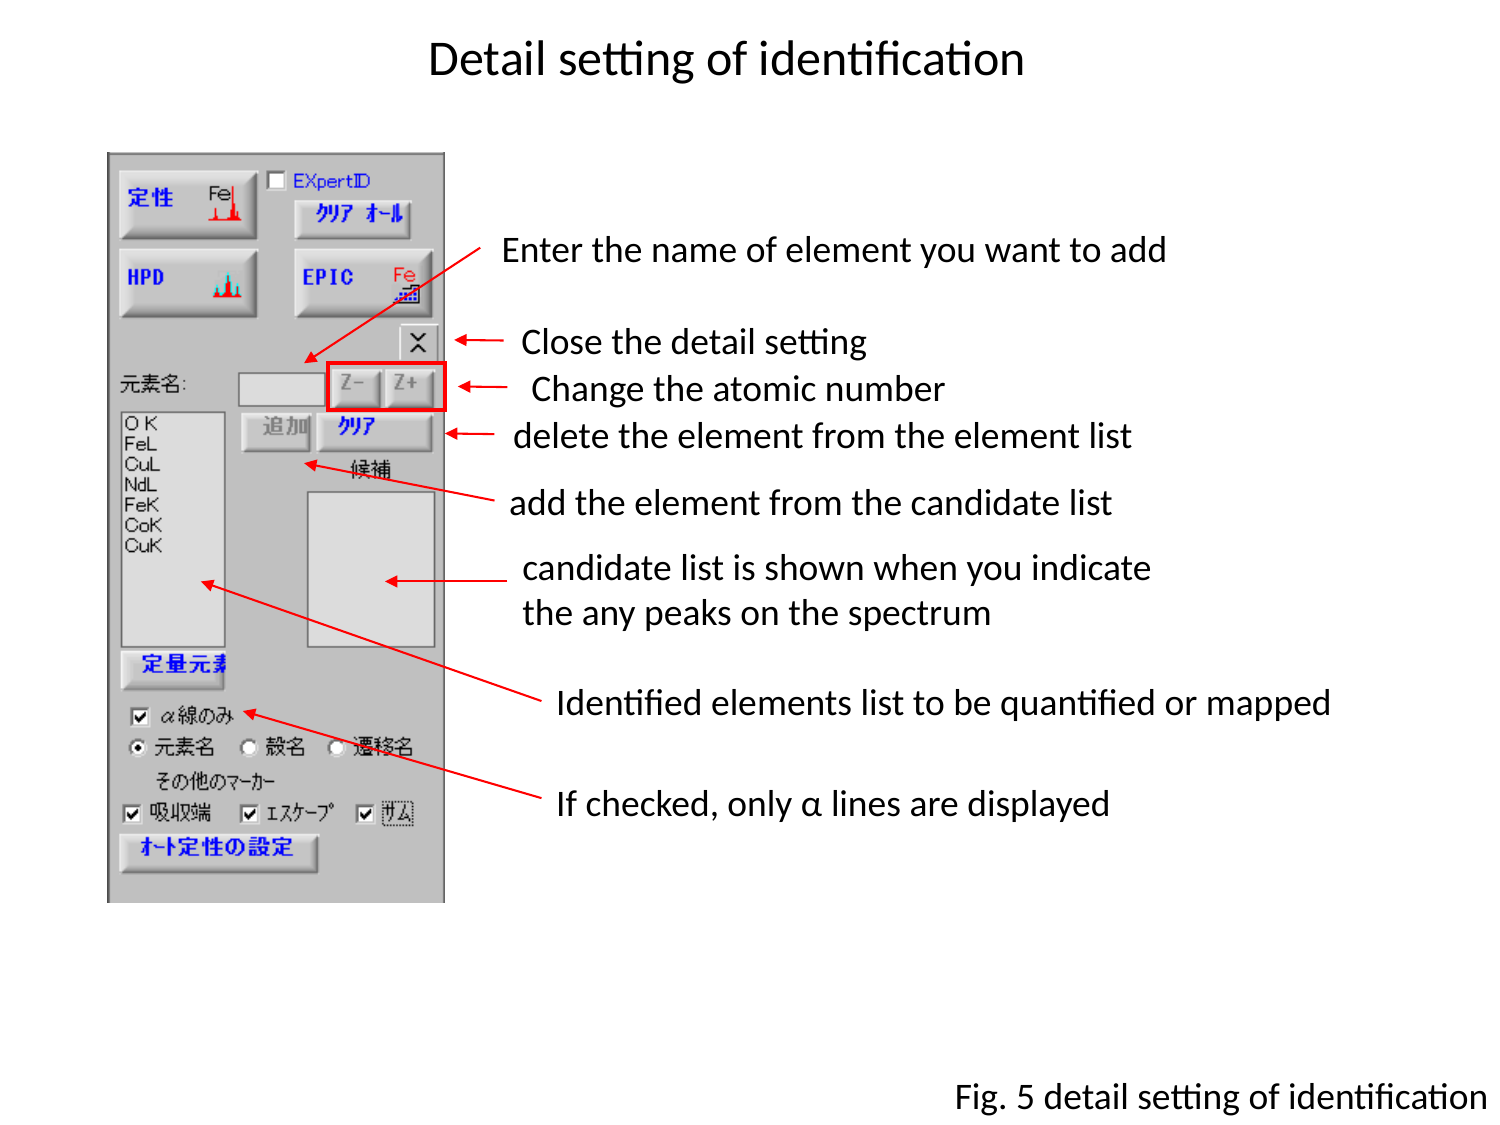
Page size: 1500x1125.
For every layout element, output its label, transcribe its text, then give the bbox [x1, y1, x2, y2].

text_box If checked, only α lines are displayed [541, 771, 1374, 832]
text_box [242, 711, 542, 799]
text_box Detail setting of identification [413, 17, 1041, 93]
text_box Close the detail setting [506, 309, 883, 370]
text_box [304, 463, 495, 501]
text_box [200, 581, 542, 702]
picture [107, 152, 445, 903]
text_box candidate list is shown when you indicate the any peaks on the spectrum [507, 535, 1198, 640]
text_box delete the element from the element list [498, 403, 1157, 463]
text_box Identified elements list to be quantified or mapped [541, 670, 1374, 731]
text_box Fig. 5 detail setting of identification [939, 1064, 1500, 1125]
text_box add the element from the candidate list [494, 470, 1185, 531]
text_box Enter the name of element you want to add [486, 217, 1192, 278]
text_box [304, 247, 481, 364]
text_box Change the atomic number [516, 356, 970, 403]
